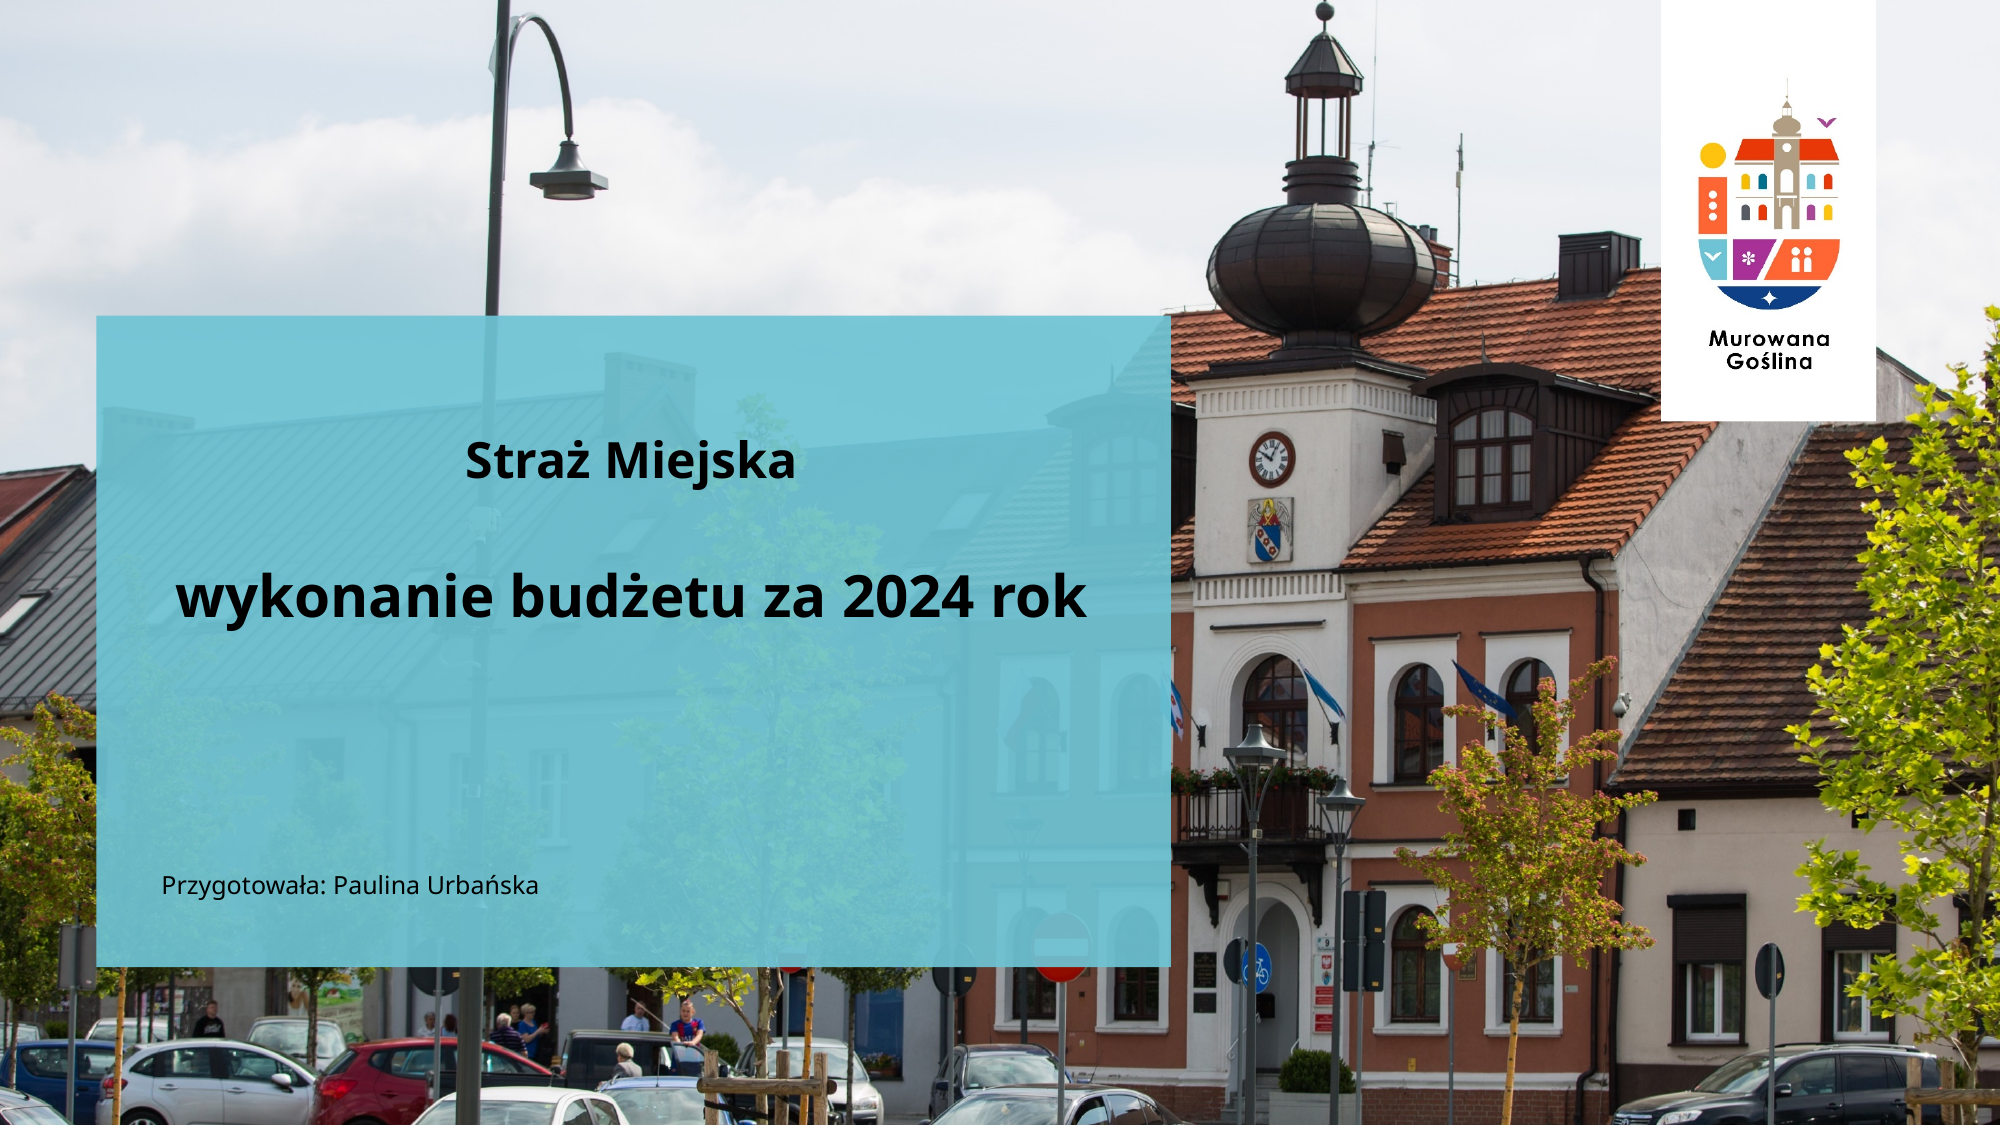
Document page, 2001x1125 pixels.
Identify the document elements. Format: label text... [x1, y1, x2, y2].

text_box [1660, 0, 1877, 422]
picture [0, 0, 2000, 1125]
text_box Przygotowała: Paulina Urbańska [146, 862, 1121, 908]
text_box [95, 315, 1172, 968]
text_box Straż Miejska wykonanie budżetu za 2024 rok [142, 421, 1121, 637]
